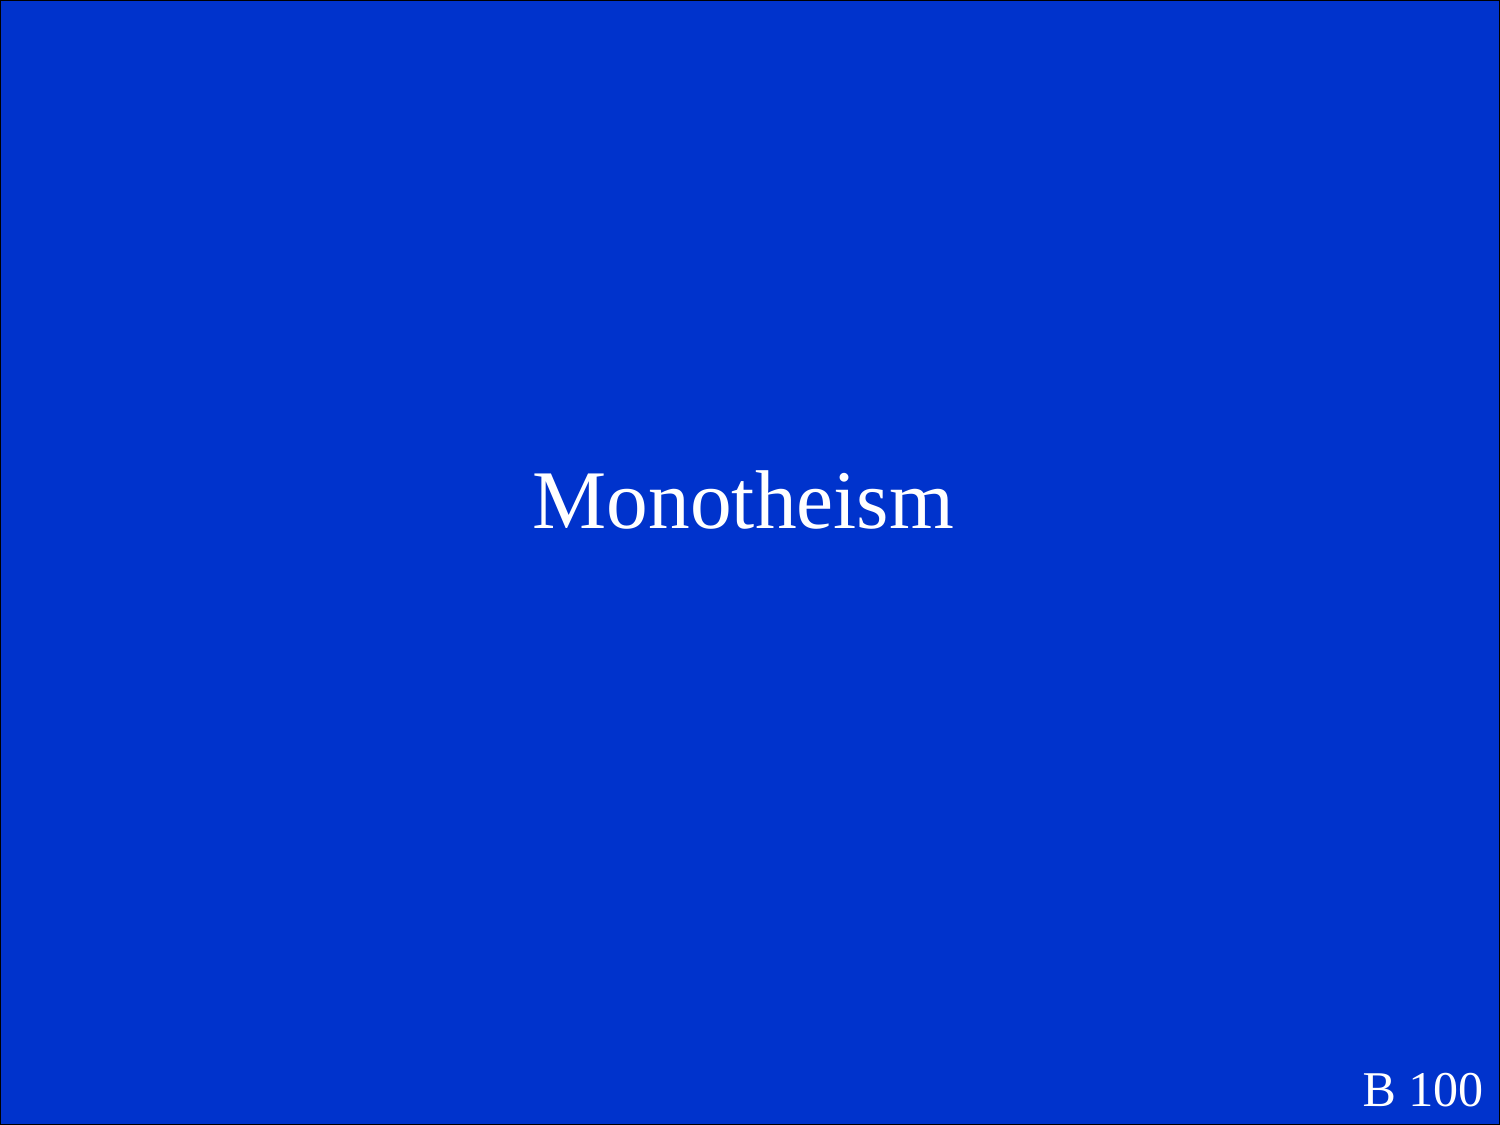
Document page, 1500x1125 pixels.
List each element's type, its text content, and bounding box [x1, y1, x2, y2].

text_box B 100 [1347, 1049, 1499, 1125]
text_box [0, 0, 1500, 1125]
text_box Monotheism [224, 437, 1263, 553]
